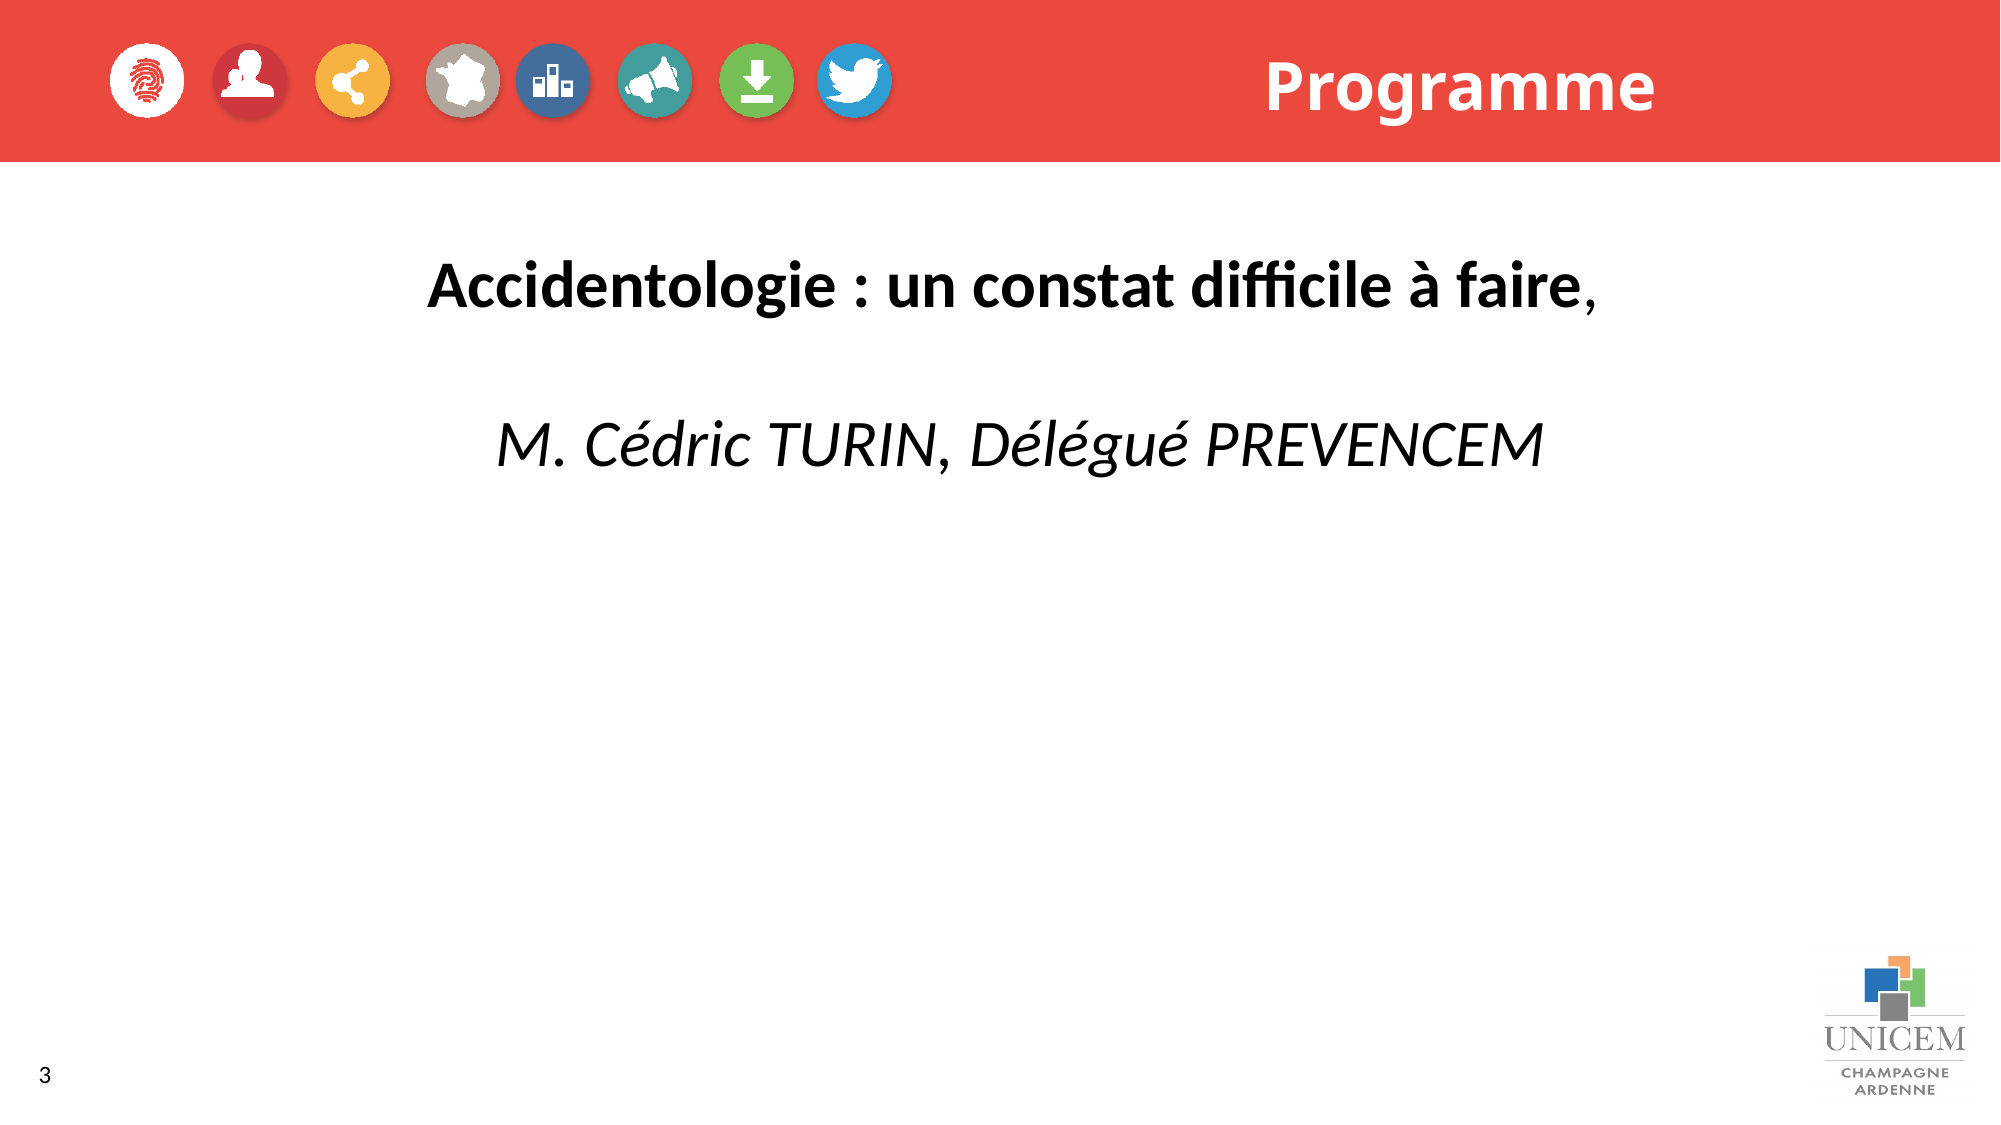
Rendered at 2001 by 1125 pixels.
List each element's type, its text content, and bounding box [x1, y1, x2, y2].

slide_number 3 [23, 1050, 441, 1103]
text_box Accidentologie : un constat difficile à faire, M. Cédric TURIN, Délégué PREVENCEM [103, 187, 1924, 578]
picture [0, 0, 2001, 1125]
text_box Programme [919, 36, 2000, 131]
